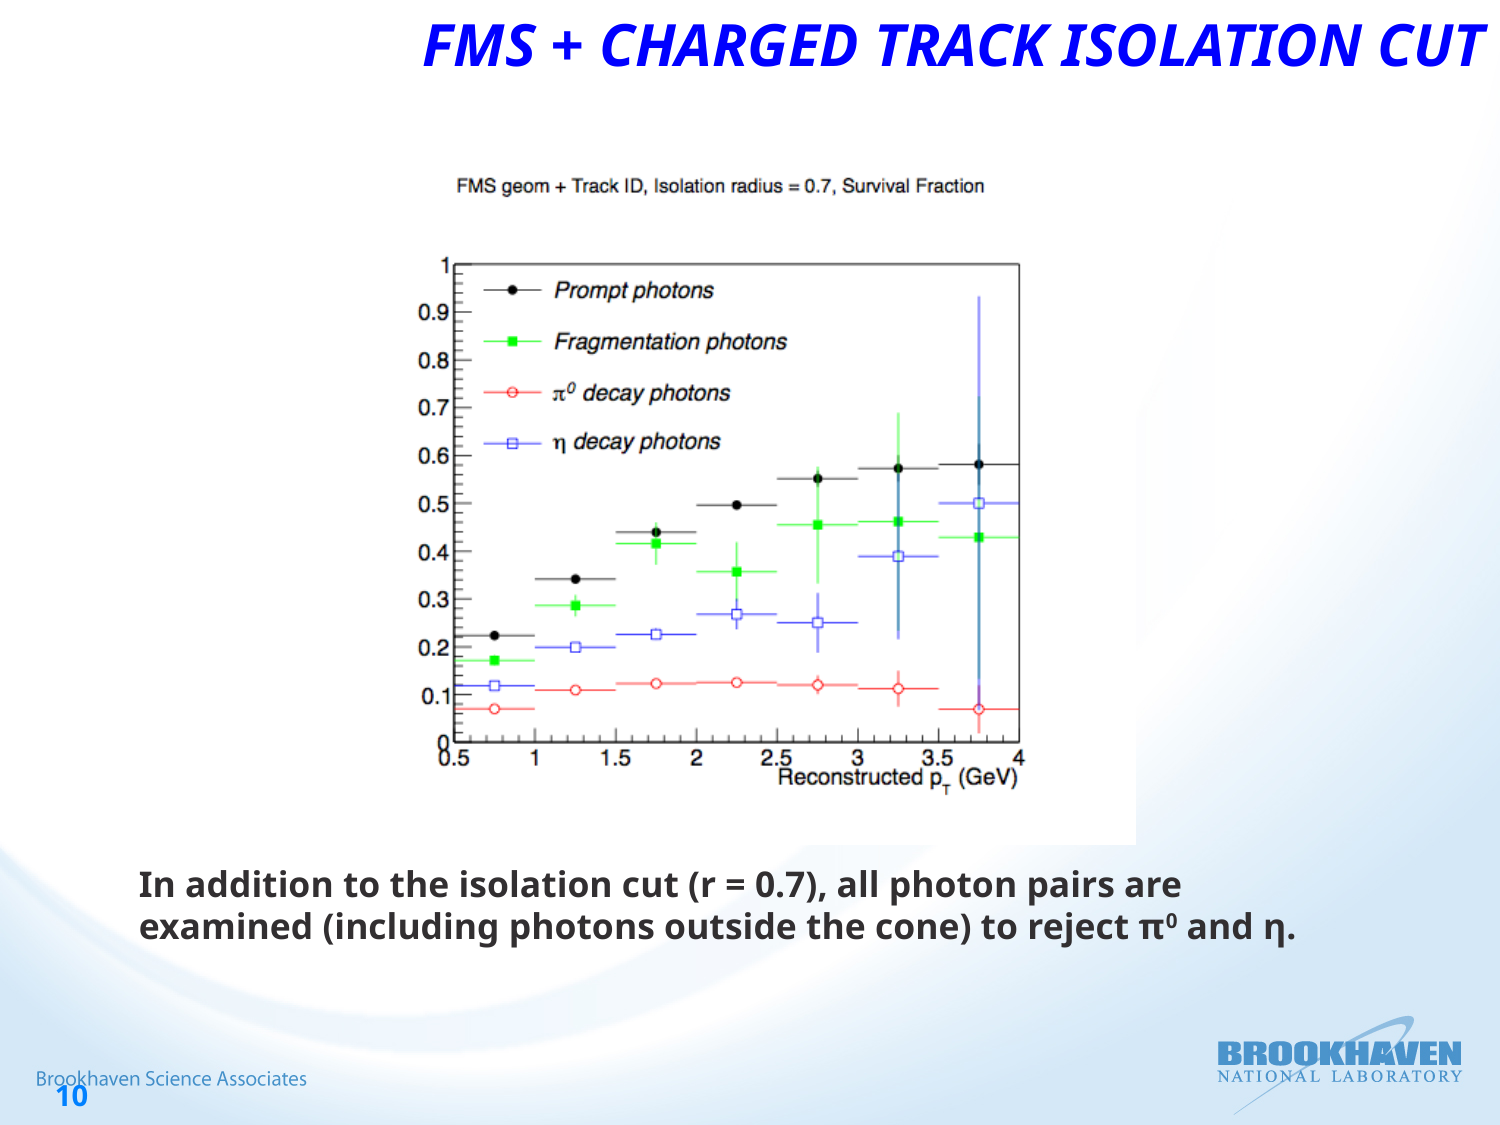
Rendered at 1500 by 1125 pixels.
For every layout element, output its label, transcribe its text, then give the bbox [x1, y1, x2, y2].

text_box In addition to the isolation cut (r = 0.7), all photon pairs are examined (including photons outside the cone) to reject π0 and η. [139, 851, 1301, 957]
slide_number 10 [3, 1064, 104, 1125]
title FMS + Charged Track Isolation Cut [124, 0, 1500, 101]
picture [0, 1, 1500, 1125]
